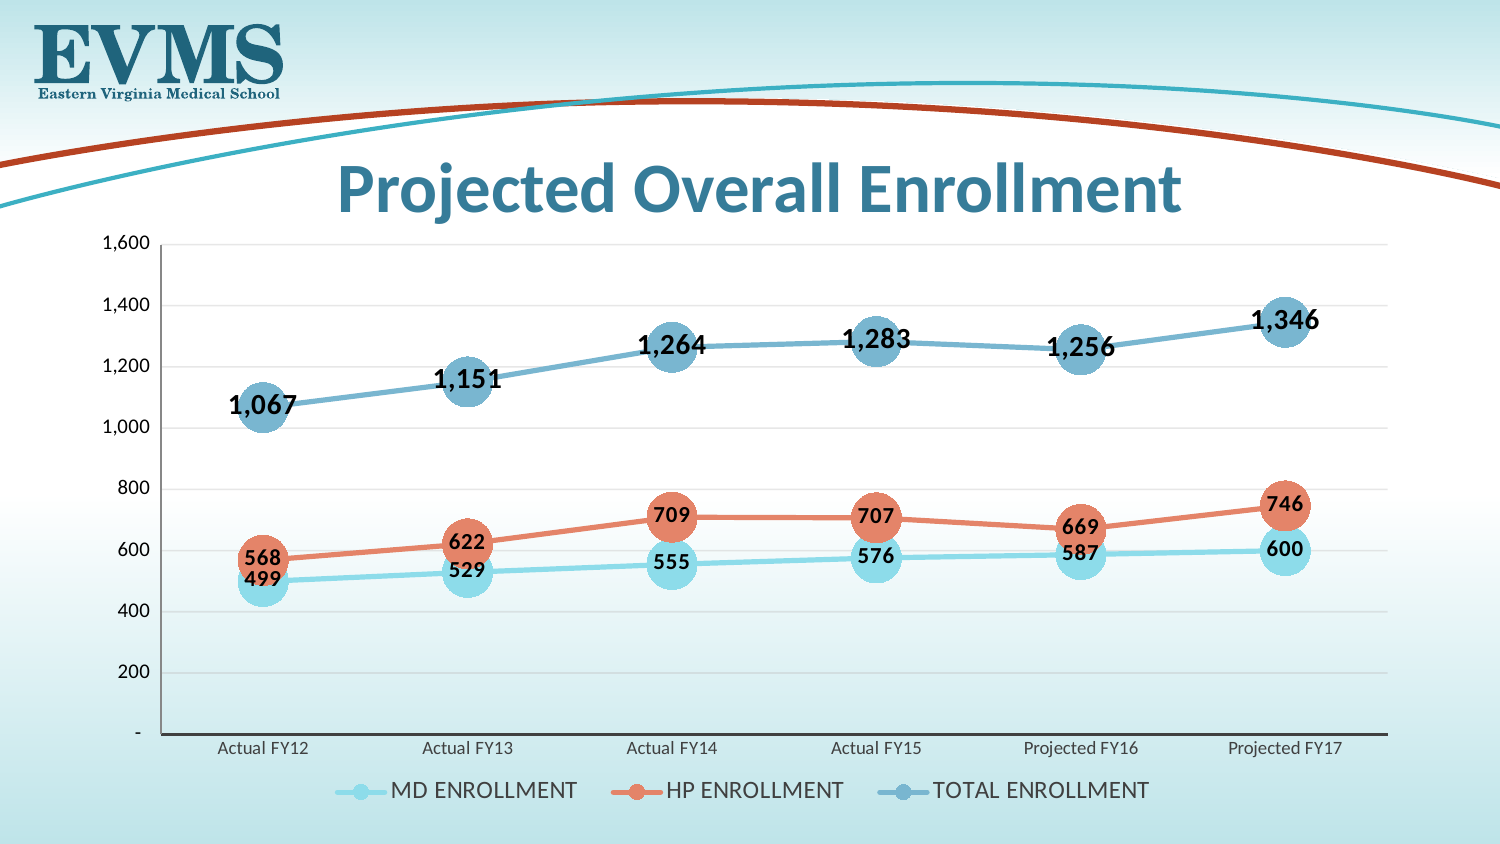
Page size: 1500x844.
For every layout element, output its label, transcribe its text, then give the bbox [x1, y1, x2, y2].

chart [64, 234, 1415, 816]
list Projected Overall Enrollment [125, 134, 1413, 232]
